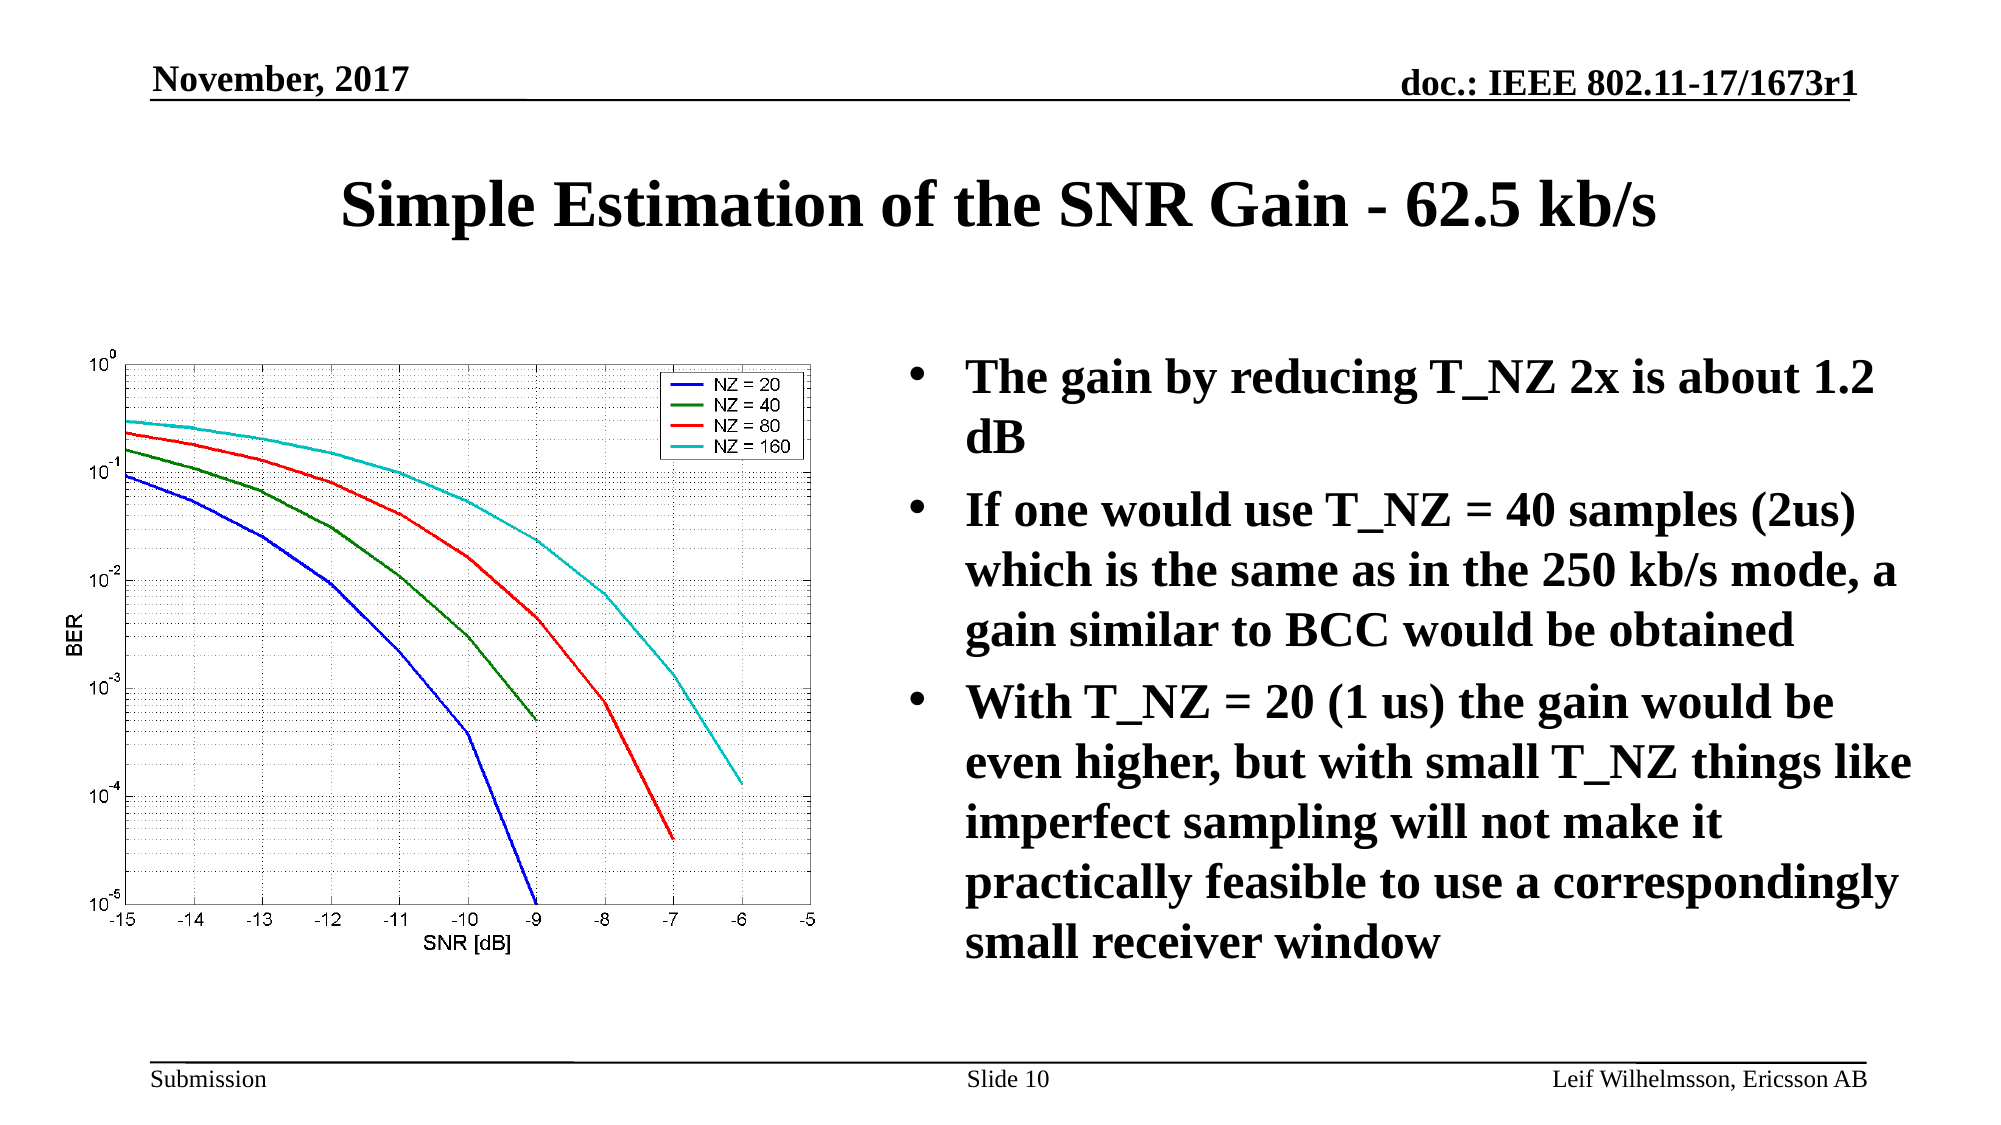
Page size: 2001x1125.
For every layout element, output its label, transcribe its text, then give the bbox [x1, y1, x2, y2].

footer Leif Wilhelmsson, Ericsson AB [1171, 1061, 1869, 1093]
title Simple Estimation of the SNR Gain - 62.5 kb/s [149, 112, 1850, 288]
picture [10, 314, 894, 977]
slide_number Slide 10 [950, 1061, 1067, 1123]
list The gain by reducing T_NZ 2x is about 1.2 dB If one would use T_NZ = 40 samples (2us) which is the same as in the 250 kb/s mode, a gain similar to BCC would be obtained With T_NZ = 20 (1 us) the gain would be even higher, but with small T_NZ things like imperfect sampling will not make it practically feasible to use a correspondingly small receiver window [898, 335, 1946, 916]
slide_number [152, 54, 563, 100]
